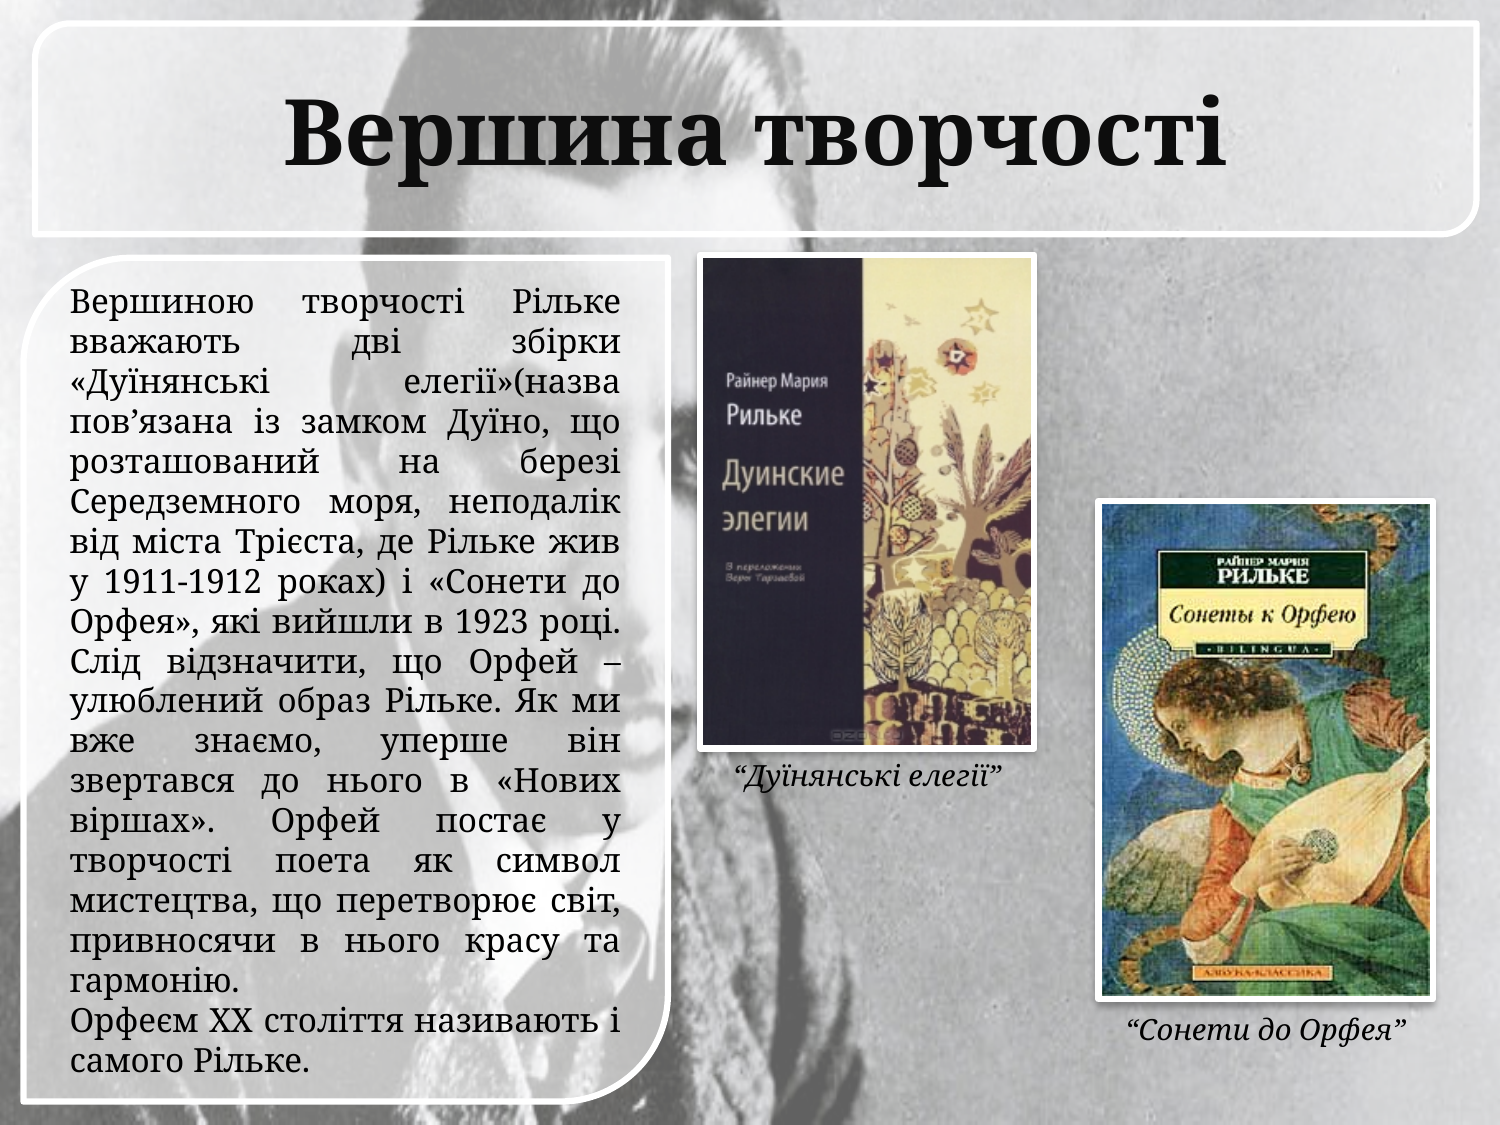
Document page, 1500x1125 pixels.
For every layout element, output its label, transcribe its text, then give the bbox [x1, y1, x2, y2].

text_box Вершина творчості [32, 21, 1479, 237]
text_box Вершиною творчості Рільке вважають дві збірки «Дуїнянські елегії»(назва пов’язана із замком Дуїно, що розташований на березі Середземного моря, неподалік від міста Трієста, де Рільке жив у 1911-1912 роках) і «Сонети до Орфея», які вийшли в 1923 році. Слід відзначити, що Орфей – улюблений образ Рільке. Як ми вже знаємо, уперше він звертався до нього в «Нових віршах». Орфей постає у творчості поета як символ мистецтва, що перетворює світ, привносячи в нього красу та гармонію. Орфеєм ХХ століття називають і самого Рільке. [21, 255, 671, 1104]
text_box “Сонети до Орфея” [1089, 1004, 1442, 1054]
text_box “Дуїнянські елегії” [691, 749, 1043, 800]
picture [702, 257, 1032, 746]
picture [1101, 503, 1430, 997]
